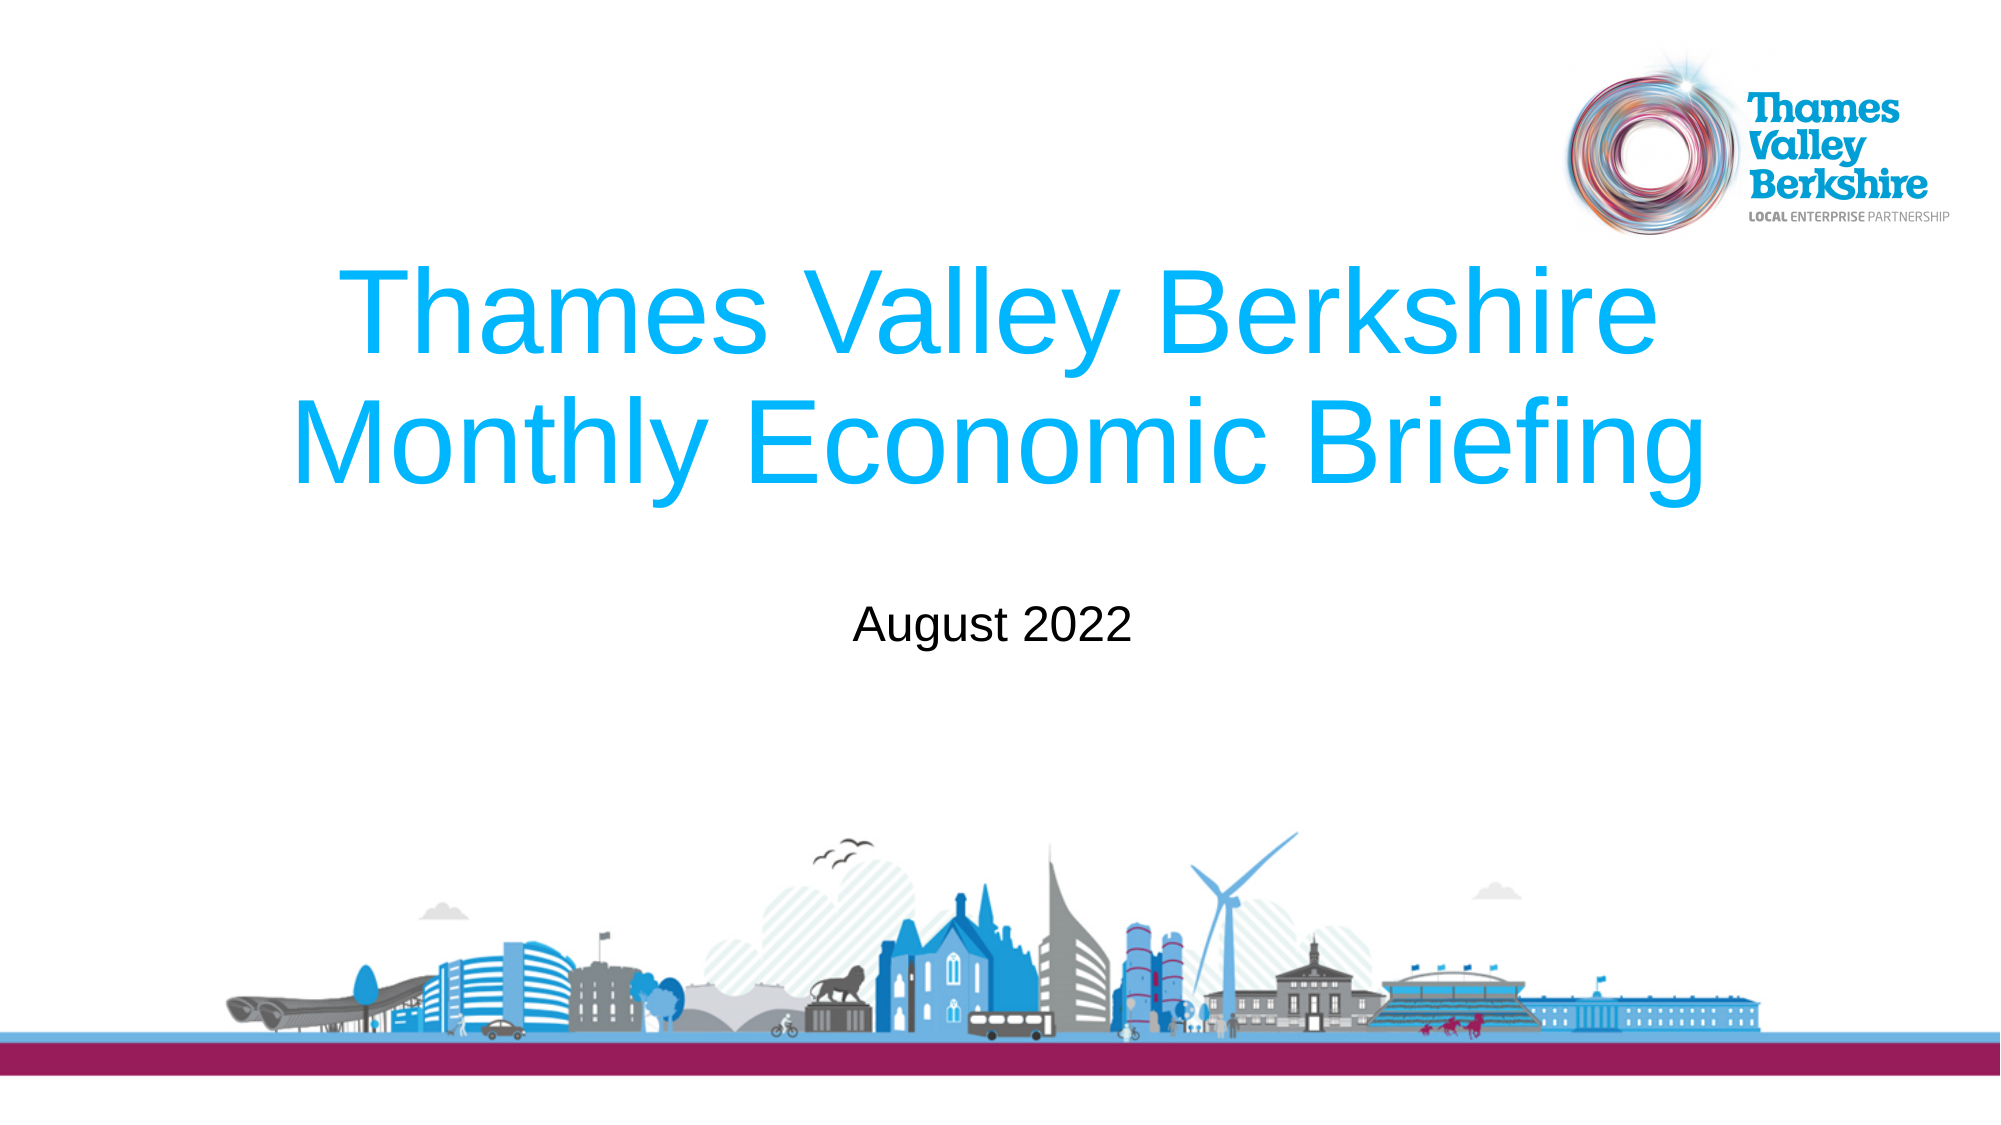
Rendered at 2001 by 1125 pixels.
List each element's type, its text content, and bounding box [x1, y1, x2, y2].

title Thames Valley Berkshire Monthly Economic Briefing [249, 184, 1750, 576]
picture [0, 815, 2000, 1125]
picture [1878, 182, 1882, 194]
picture [1832, 180, 1847, 195]
picture [1761, 185, 1767, 192]
subtitle August 2022 [249, 590, 1750, 863]
picture [1560, 40, 1952, 240]
